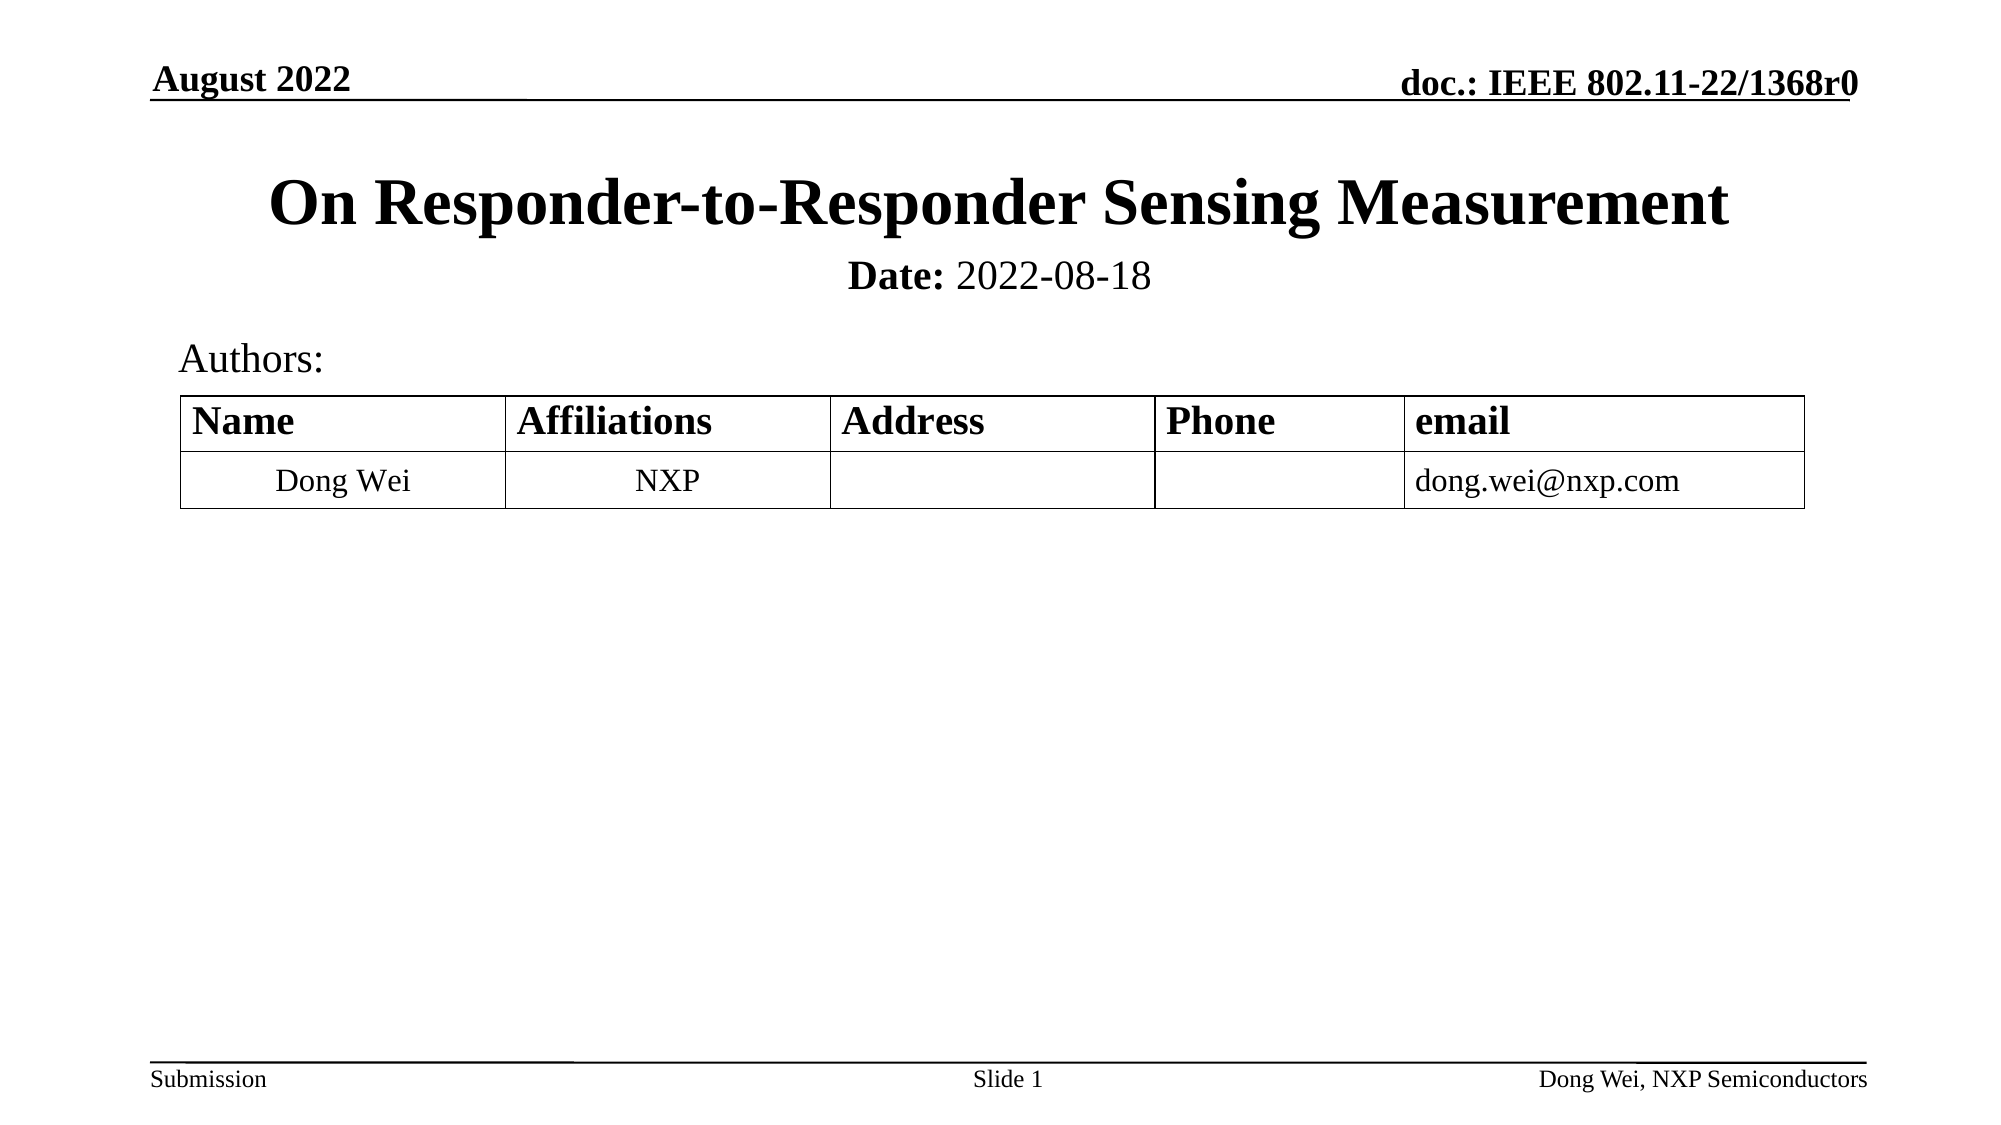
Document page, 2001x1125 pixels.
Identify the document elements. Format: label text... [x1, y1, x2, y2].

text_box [165, 395, 1846, 805]
text_box Authors: [162, 323, 401, 387]
subtitle Date: 2022-08-18 [299, 239, 1701, 319]
title On Responder-to-Responder Sensing Measurement [149, 76, 1851, 319]
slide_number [152, 54, 563, 100]
footer Dong Wei, NXP Semiconductors [1171, 1061, 1869, 1093]
slide_number Slide 1 [950, 1061, 1067, 1123]
